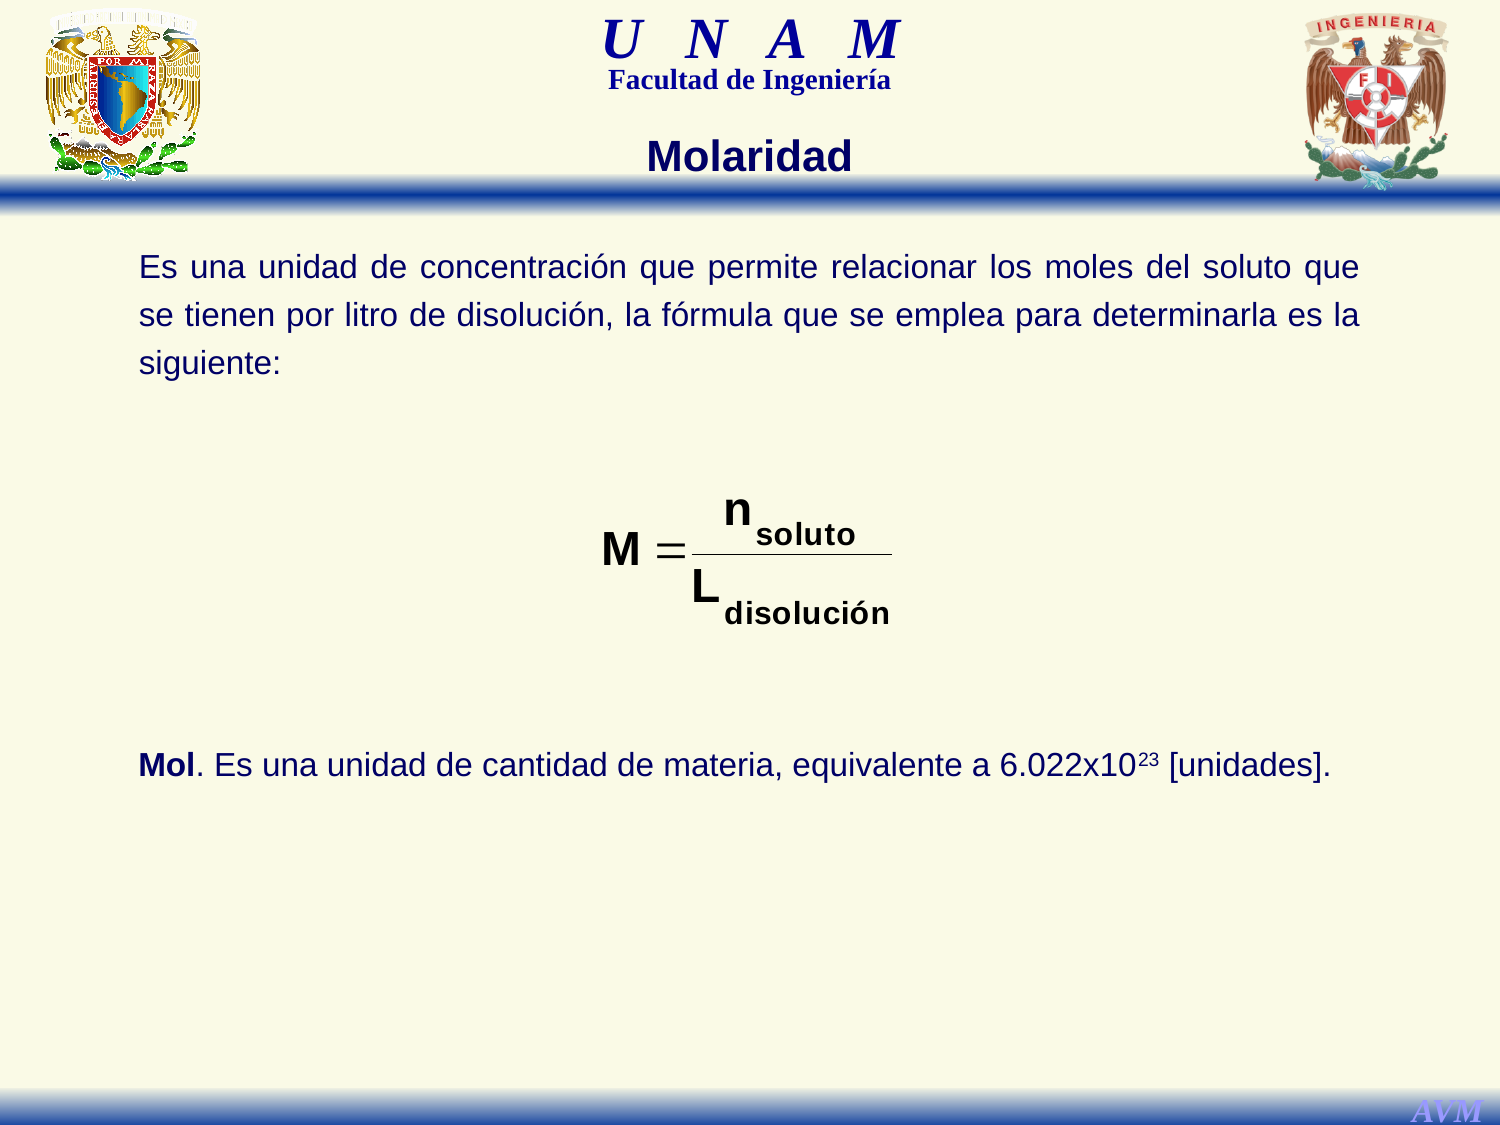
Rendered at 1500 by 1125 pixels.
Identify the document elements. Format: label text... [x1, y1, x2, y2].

picture [46, 8, 200, 181]
picture [1299, 5, 1453, 198]
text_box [595, 477, 904, 634]
text_box Molaridad [631, 119, 869, 188]
text_box Mol. Es una unidad de cantidad de materia, equivalente a 6.022x1023 [unidades]. [123, 727, 1377, 791]
text_box Es una unidad de concentración que permite relacionar los moles del soluto que se tienen por litro de disolución, la fórmula que se emplea para determinarla es la siguiente: [123, 230, 1377, 389]
